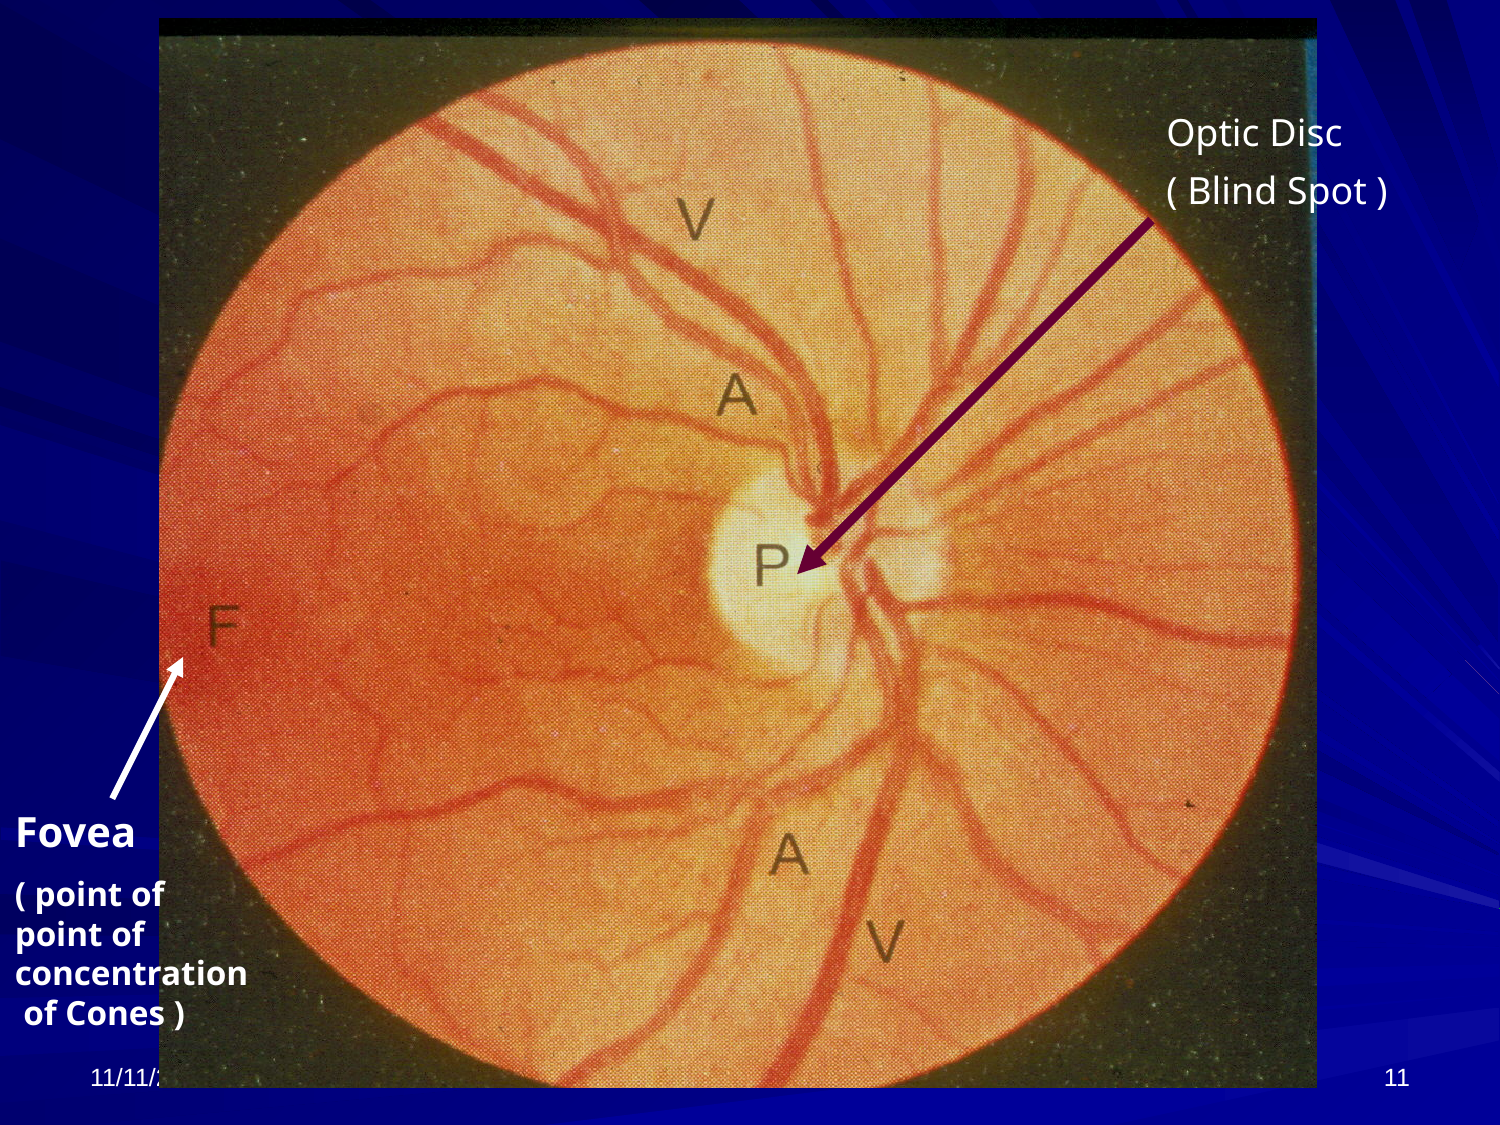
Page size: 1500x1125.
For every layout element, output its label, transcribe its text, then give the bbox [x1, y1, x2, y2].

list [159, 17, 1318, 1088]
text_box Optic Disc ( Blind Spot ) [1323, 101, 1453, 219]
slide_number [74, 1040, 426, 1100]
slide_number 11 [1074, 1023, 1426, 1100]
text_box Fovea ( point of point of concentration of Cones ) [0, 798, 154, 1040]
